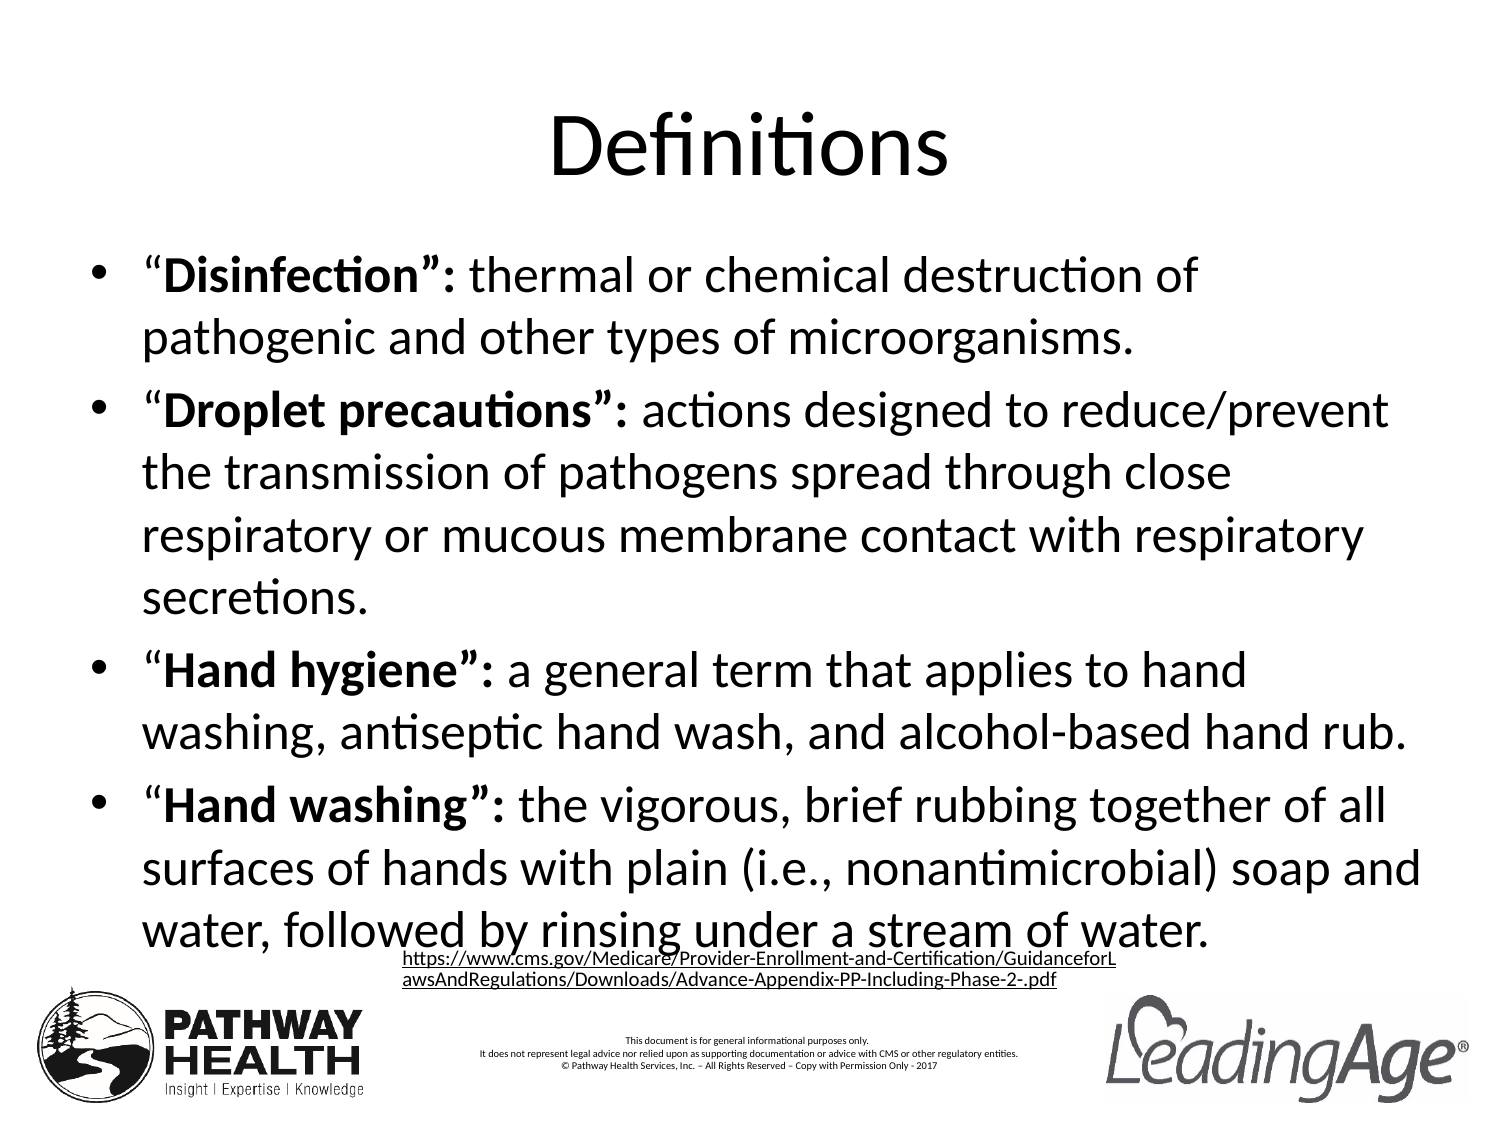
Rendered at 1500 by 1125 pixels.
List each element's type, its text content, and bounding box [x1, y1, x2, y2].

picture [37, 986, 363, 1103]
text_box https://www.cms.gov/Medicare/Provider-Enrollment-and-Certification/GuidanceforLawsAndRegulations/Downloads/Advance-Appendix-PP-Including-Phase-2-.pdf [387, 937, 1138, 1003]
title Definitions [75, 45, 1425, 232]
picture [1106, 995, 1469, 1103]
list “Disinfection”: thermal or chemical destruction of pathogenic and other types of microorganisms. “Droplet precautions”: actions designed to reduce/prevent the transmission of pathogens spread through close respiratory or mucous membrane contact with respiratory secretions. “Hand hygiene”: a general term that applies to hand washing, antiseptic hand wash, and alcohol-based hand rub. “Hand washing”: the vigorous, brief rubbing together of all surfaces of hands with plain (i.e., nonantimicrobial) soap and water, followed by rinsing under a stream of water. [75, 232, 1450, 1058]
